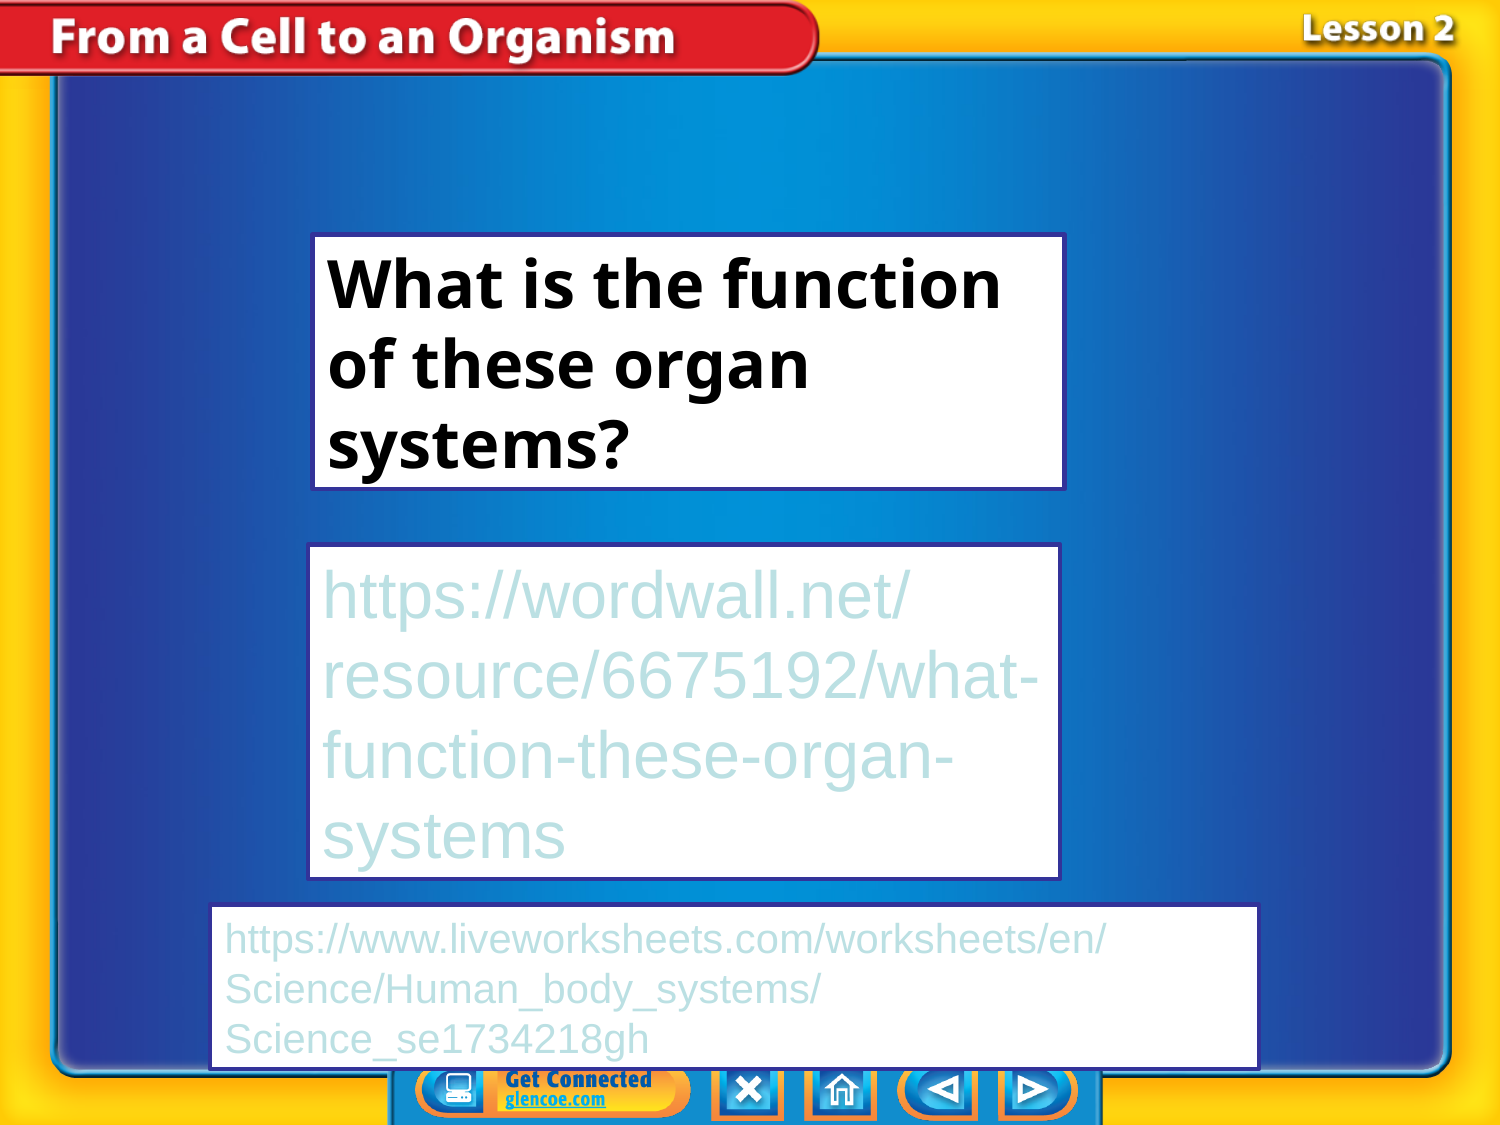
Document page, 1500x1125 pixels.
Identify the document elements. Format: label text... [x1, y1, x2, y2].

text_box https://www.liveworksheets.com/worksheets/en/Science/Human_body_systems/Science_se1734218gh [208, 902, 1261, 1071]
picture [394, 1071, 1100, 1125]
picture [0, 0, 1500, 1125]
text_box https://wordwall.net/resource/6675192/what-function-these-organ-systems [306, 542, 1062, 881]
text_box What is the function of these organ systems? [310, 232, 1067, 491]
